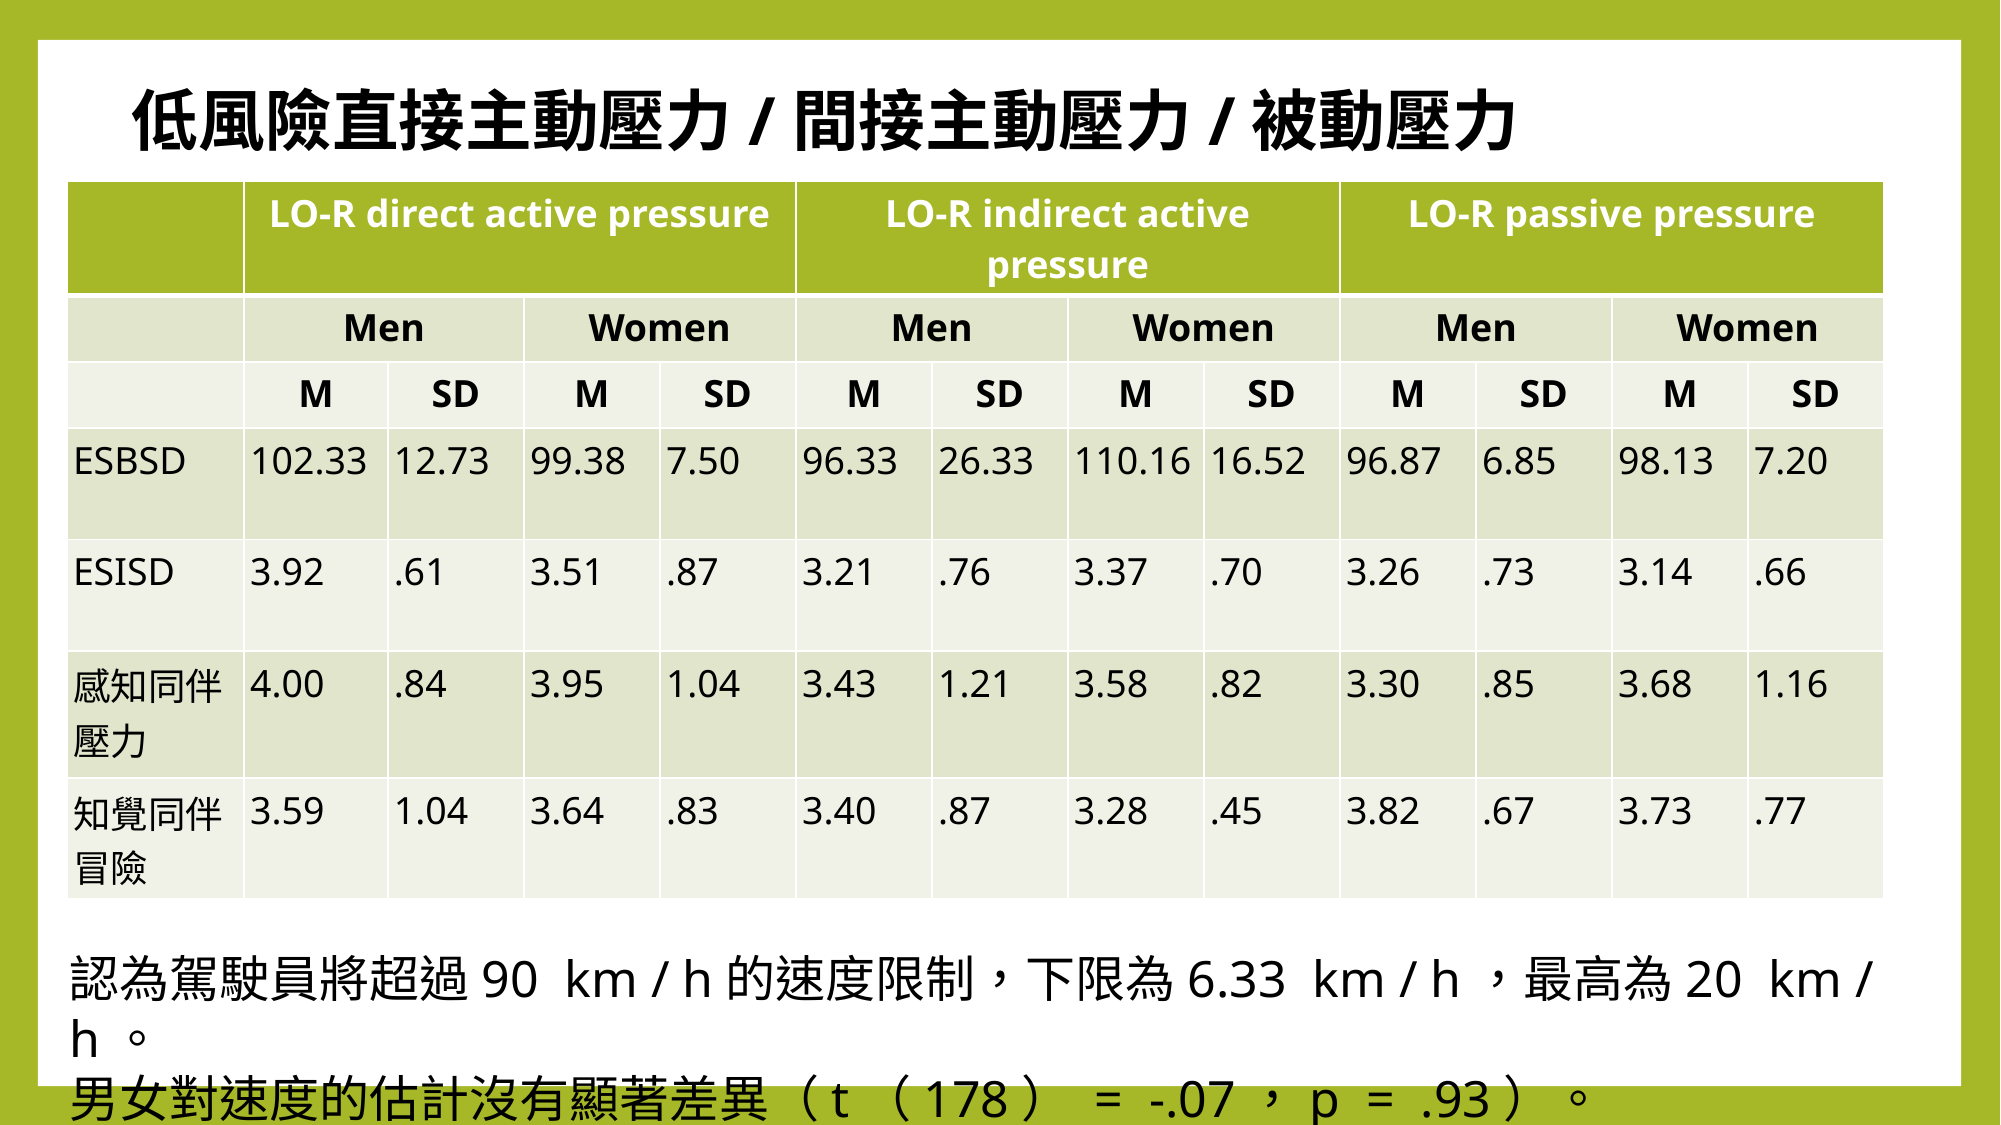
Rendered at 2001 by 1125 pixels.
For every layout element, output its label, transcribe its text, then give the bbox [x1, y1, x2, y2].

table_cell 26.33 [933, 429, 1067, 539]
table_cell .73 [1477, 540, 1611, 650]
table_cell .45 [1205, 779, 1339, 898]
table_header LO-R indirect active pressure [797, 182, 1339, 293]
table_cell 知覺同伴 冒險 [68, 779, 243, 898]
table_cell 3.43 [797, 652, 931, 777]
table_cell 3.92 [245, 540, 387, 650]
table_cell 110.16 [1069, 429, 1203, 539]
table_cell .61 [389, 540, 523, 650]
table_cell 102.33 [245, 429, 387, 539]
table_cell .82 [1205, 652, 1339, 777]
table_cell SD [1205, 363, 1339, 427]
table_cell 3.37 [1069, 540, 1203, 650]
table_cell 98.13 [1613, 429, 1747, 539]
table_cell 3.40 [797, 779, 931, 898]
table_cell SD [389, 363, 523, 427]
table_cell 96.33 [797, 429, 931, 539]
table_cell SD [933, 363, 1067, 427]
table_cell 12.73 [389, 429, 523, 539]
table_cell 1.04 [661, 652, 795, 777]
table_cell 16.52 [1205, 429, 1339, 539]
table_cell .66 [1749, 540, 1883, 650]
table_cell 7.20 [1749, 429, 1883, 539]
table_cell 3.51 [525, 540, 659, 650]
table_cell M [1341, 363, 1475, 427]
table_cell 1.16 [1749, 652, 1883, 777]
table_cell 1.21 [933, 652, 1067, 777]
table_cell .70 [1205, 540, 1339, 650]
table_cell 7.50 [661, 429, 795, 539]
table_header [68, 182, 243, 293]
table_cell 3.28 [1069, 779, 1203, 898]
table_cell .77 [1749, 779, 1883, 898]
table_cell .87 [661, 540, 795, 650]
table_cell 3.68 [1613, 652, 1747, 777]
table_cell .83 [661, 779, 795, 898]
table_cell ESISD [68, 540, 243, 650]
table_cell 96.87 [1341, 429, 1475, 539]
table_cell M [1069, 363, 1203, 427]
table_cell .76 [933, 540, 1067, 650]
table_cell Men [245, 298, 523, 361]
table_cell 4.00 [245, 652, 387, 777]
text_box 低風險直接主動壓力/間接主動壓力/被動壓力 [116, 65, 1560, 173]
table_cell 3.95 [525, 652, 659, 777]
table_header LO-R direct active pressure [245, 182, 795, 293]
table_cell M [1613, 363, 1747, 427]
table_cell 3.59 [245, 779, 387, 898]
text_box 認為駕駛員將超過90 km / h的速度限制，下限為6.33 km / h，最高為20 km / h。 男女對速度的估計沒有顯著差異（t（178） = -.07，p = .93）。 [55, 940, 1897, 1125]
table_cell Men [1341, 298, 1611, 361]
table_cell 3.14 [1613, 540, 1747, 650]
table_cell .67 [1477, 779, 1611, 898]
table_cell 3.58 [1069, 652, 1203, 777]
table_cell ESBSD [68, 429, 243, 539]
table_cell Women [525, 298, 795, 361]
table_cell SD [1477, 363, 1611, 427]
table_cell 3.30 [1341, 652, 1475, 777]
table_cell 3.64 [525, 779, 659, 898]
table_cell Women [1613, 298, 1883, 361]
table_cell 3.82 [1341, 779, 1475, 898]
table_cell .87 [933, 779, 1067, 898]
table_cell 3.21 [797, 540, 931, 650]
table_cell SD [1749, 363, 1883, 427]
table_cell SD [661, 363, 795, 427]
table_cell M [245, 363, 387, 427]
table_cell 3.73 [1613, 779, 1747, 898]
table_cell 6.85 [1477, 429, 1611, 539]
table_cell Men [797, 298, 1067, 361]
table_cell [68, 298, 243, 361]
table_cell [68, 363, 243, 427]
table_cell Women [1069, 298, 1339, 361]
table_cell 感知同伴 壓力 [68, 652, 243, 777]
table_cell 1.04 [389, 779, 523, 898]
table_header LO-R passive pressure [1341, 182, 1883, 293]
table_cell M [525, 363, 659, 427]
table_cell M [797, 363, 931, 427]
table_cell .84 [389, 652, 523, 777]
table_cell 99.38 [525, 429, 659, 539]
table_cell .85 [1477, 652, 1611, 777]
table_cell 3.26 [1341, 540, 1475, 650]
